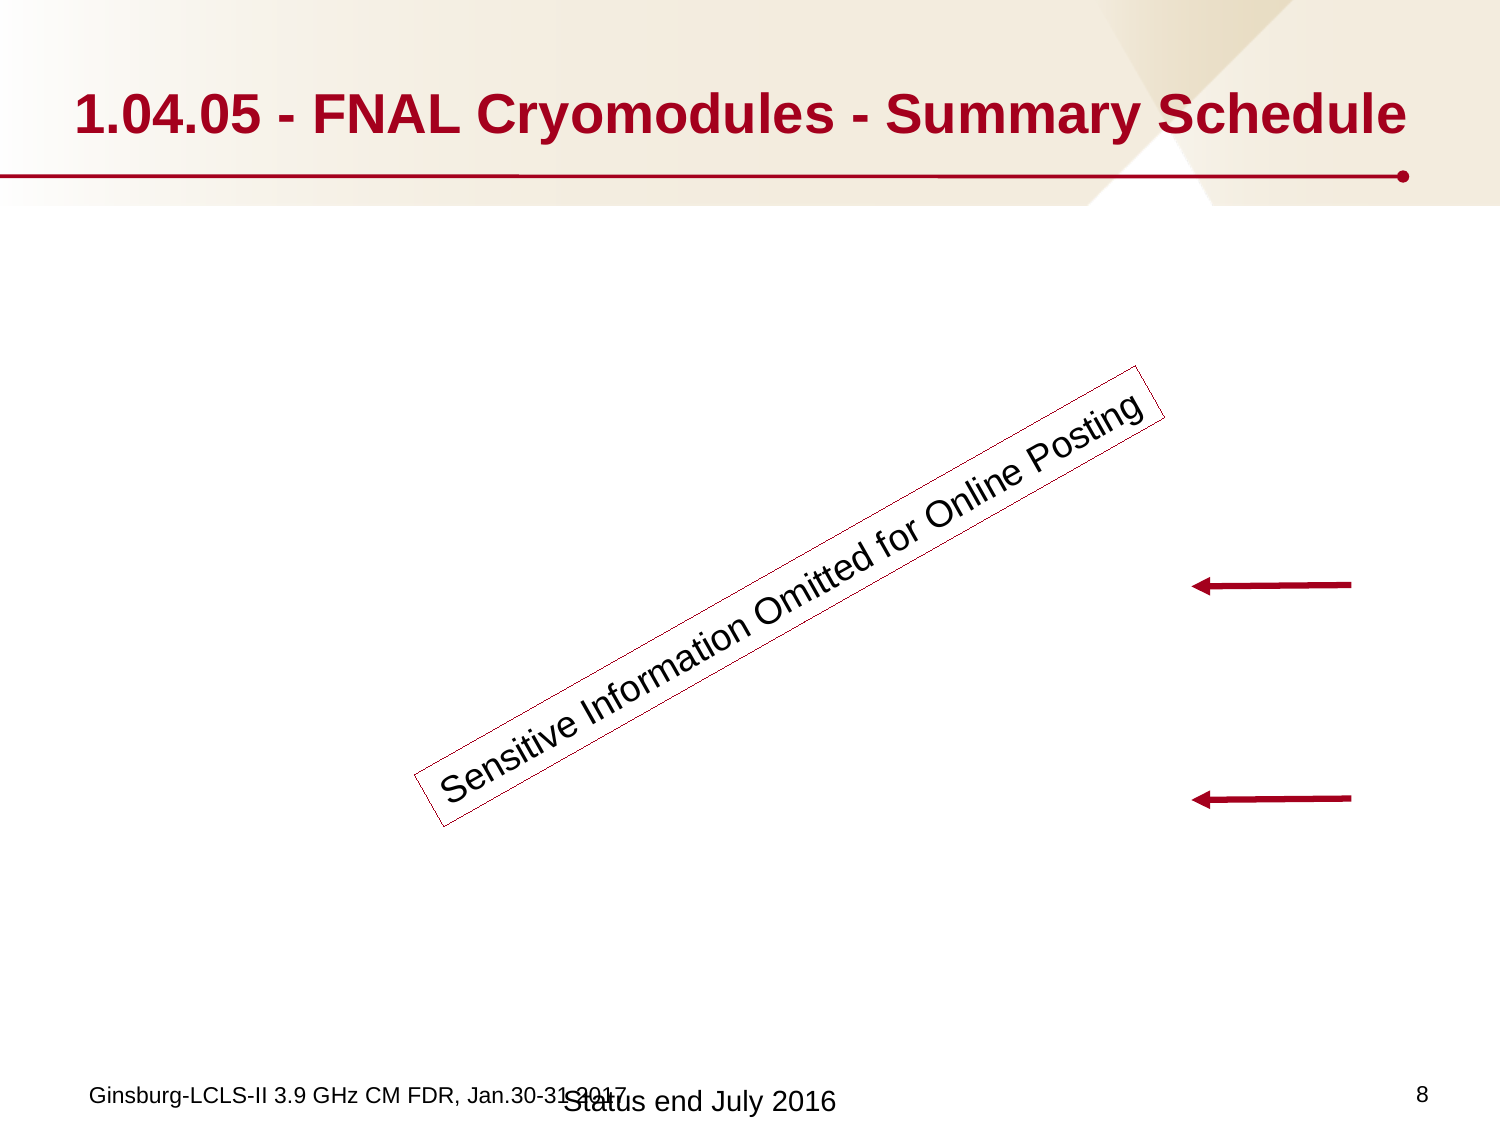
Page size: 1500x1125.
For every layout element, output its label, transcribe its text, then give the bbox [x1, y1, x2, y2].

picture [0, 0, 1500, 206]
text_box Sensitive Information Omitted for Online Posting [414, 365, 1165, 827]
title 1.04.05 - FNAL Cryomodules - Summary Schedule [74, 21, 1425, 145]
text_box Status end July 2016 [548, 1074, 853, 1125]
footer Ginsburg-LCLS-II 3.9 GHz CM FDR, Jan.30-31 2017 [74, 1073, 752, 1125]
slide_number 8 [1404, 1047, 1457, 1125]
